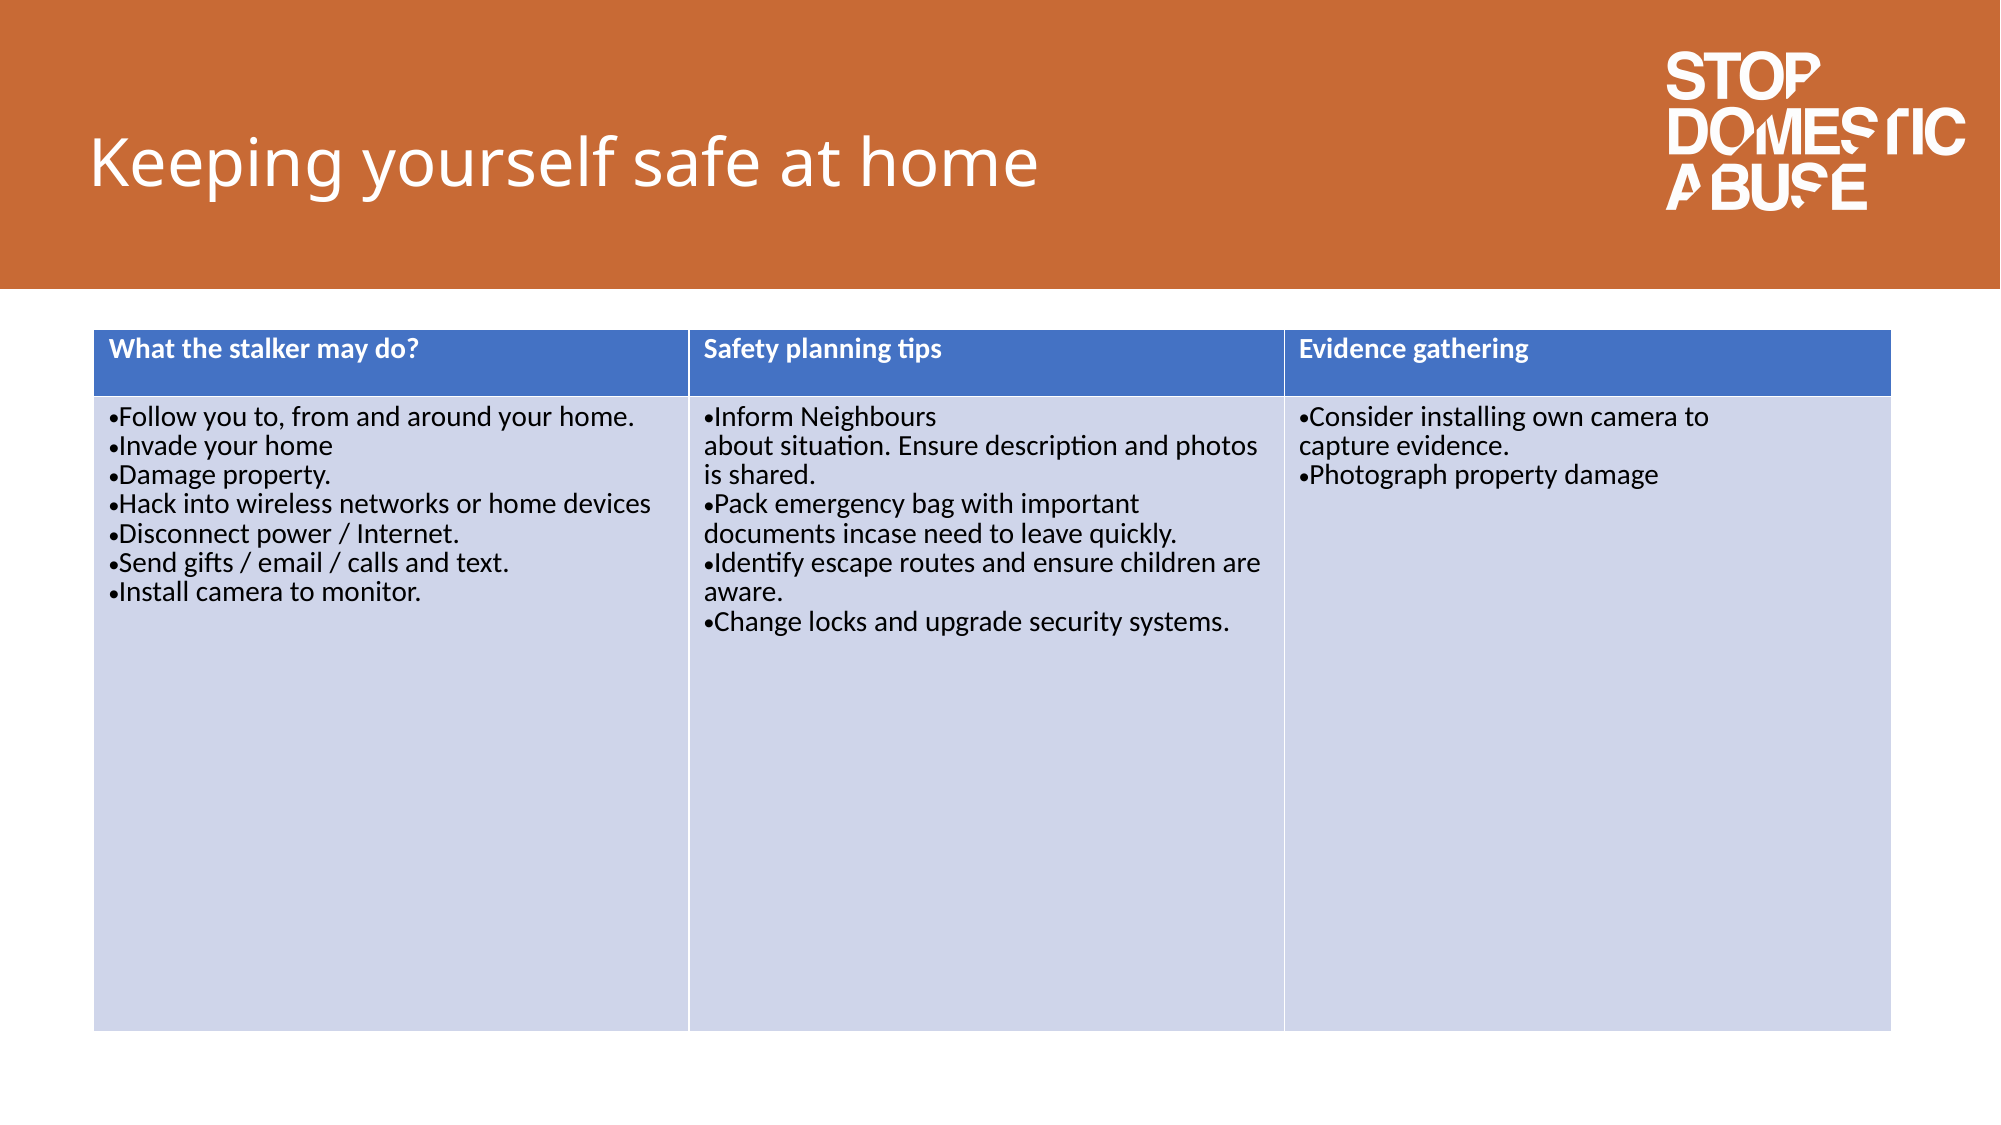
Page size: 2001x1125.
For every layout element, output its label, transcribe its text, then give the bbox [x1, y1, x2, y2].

text_box [469, 344, 2000, 449]
table_cell Consider installing own camera to capture evidence.​ Photograph property damage​ [1285, 449, 1891, 1031]
table_header Evidence gathering​ [1285, 330, 1891, 344]
picture [1631, 10, 1990, 264]
table_cell Inform Neighbours about situation. Ensure description and photos is shared.​ Pack emergency bag with important documents incase need to leave quickly.​ Identify escape routes and ensure children are aware.​ Change locks and upgrade security systems.​ [690, 449, 1284, 1031]
table_header Safety planning tips​ [690, 330, 1284, 344]
text_box [0, 0, 2000, 289]
title Keeping yourself safe at home [73, 55, 1799, 274]
table_cell Follow you to, from and around your home.​ Invade your home​ Damage property.​ Hack into wireless networks or home devices​ Disconnect power / Internet.​ Send gifts / email / calls and text.​ Install camera to monitor.​ [94, 397, 688, 1031]
table_header What the stalker may do?​ [94, 330, 688, 396]
